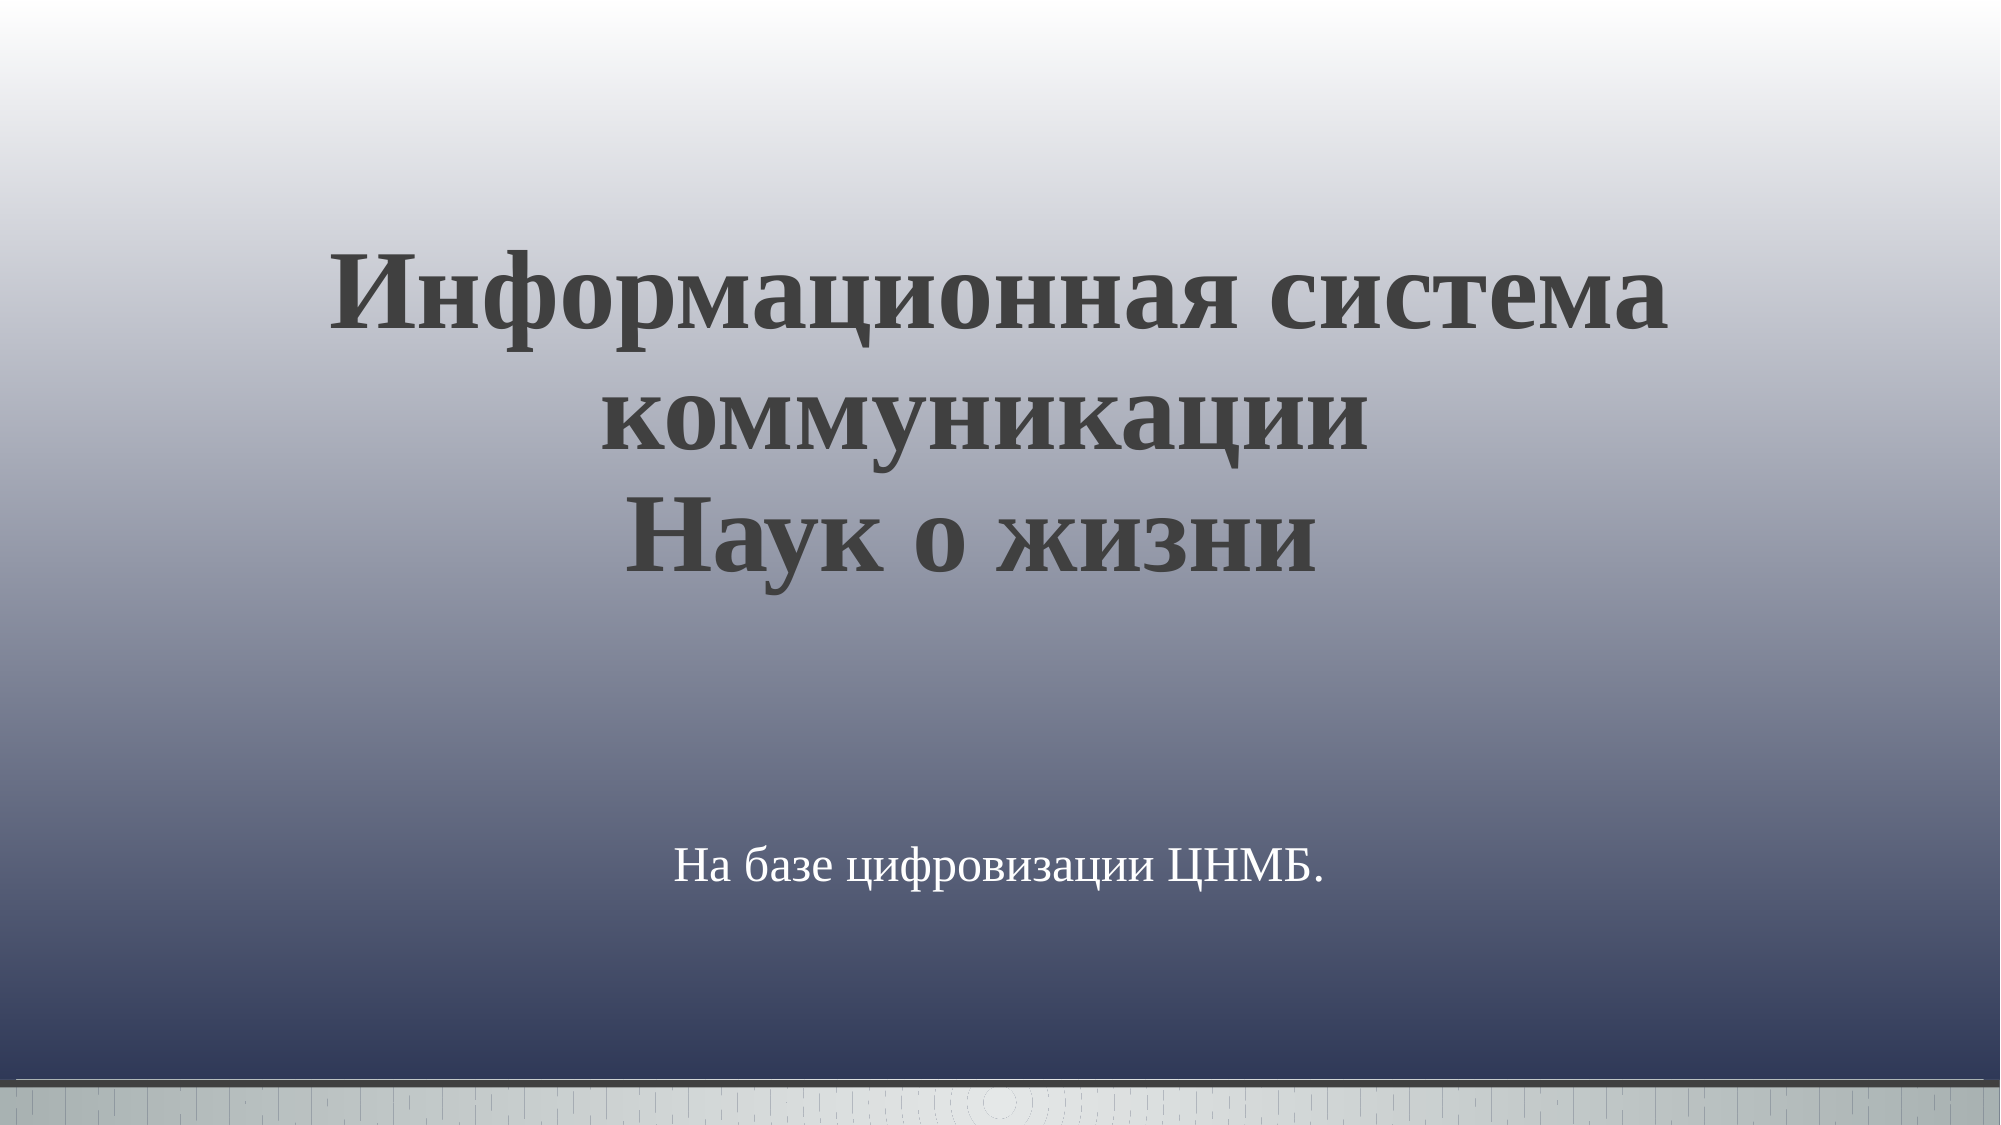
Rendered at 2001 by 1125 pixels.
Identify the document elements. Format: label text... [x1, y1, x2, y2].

title Информационная система коммуникации Наук о жизни [249, 31, 1750, 604]
list На базе цифровизации ЦНМБ. [51, 831, 1947, 986]
